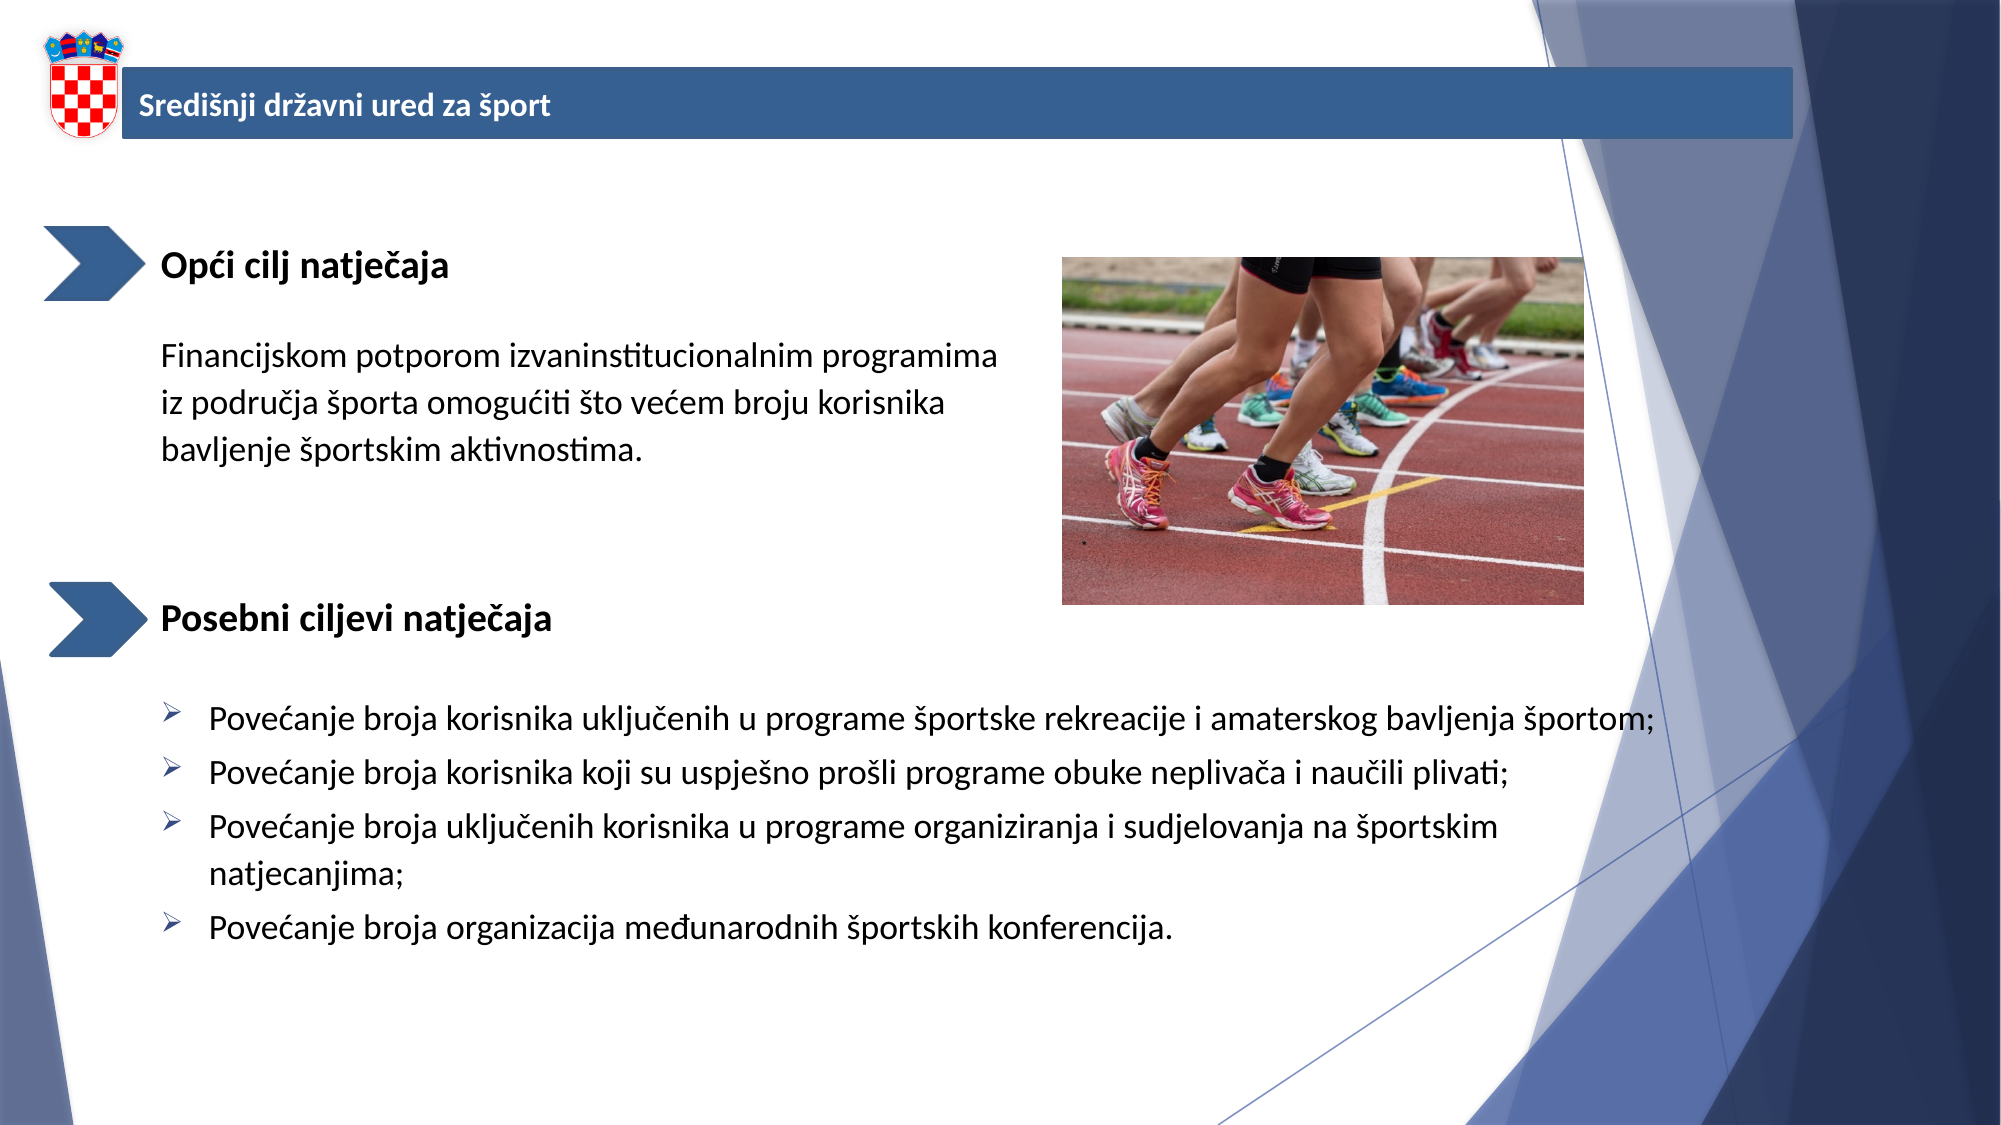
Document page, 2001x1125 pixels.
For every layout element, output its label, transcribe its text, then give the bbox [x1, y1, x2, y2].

picture [43, 30, 125, 138]
picture [1062, 256, 1584, 606]
title Središnji državni ured za šport [130, 69, 1791, 138]
picture [43, 226, 147, 302]
text_box [51, 584, 146, 655]
list Opći cilj natječaja Financijskom potporom izvaninstitucionalnim programima iz područja športa omogućiti što većem broju korisnika bavljenje športskim aktivnostima. Posebni ciljevi natječaja Povećanje broja korisnika uključenih u programe športske rekreacije i amaterskog bavljenja športom; Povećanje broja korisnika koji su uspješno prošli programe obuke neplivača i naučili plivati; Povećanje broja uključenih korisnika u programe organiziranja i sudjelovanja na športskim natjecanjima; Povećanje broja organizacija međunarodnih športskih konferencija. [145, 226, 1688, 980]
